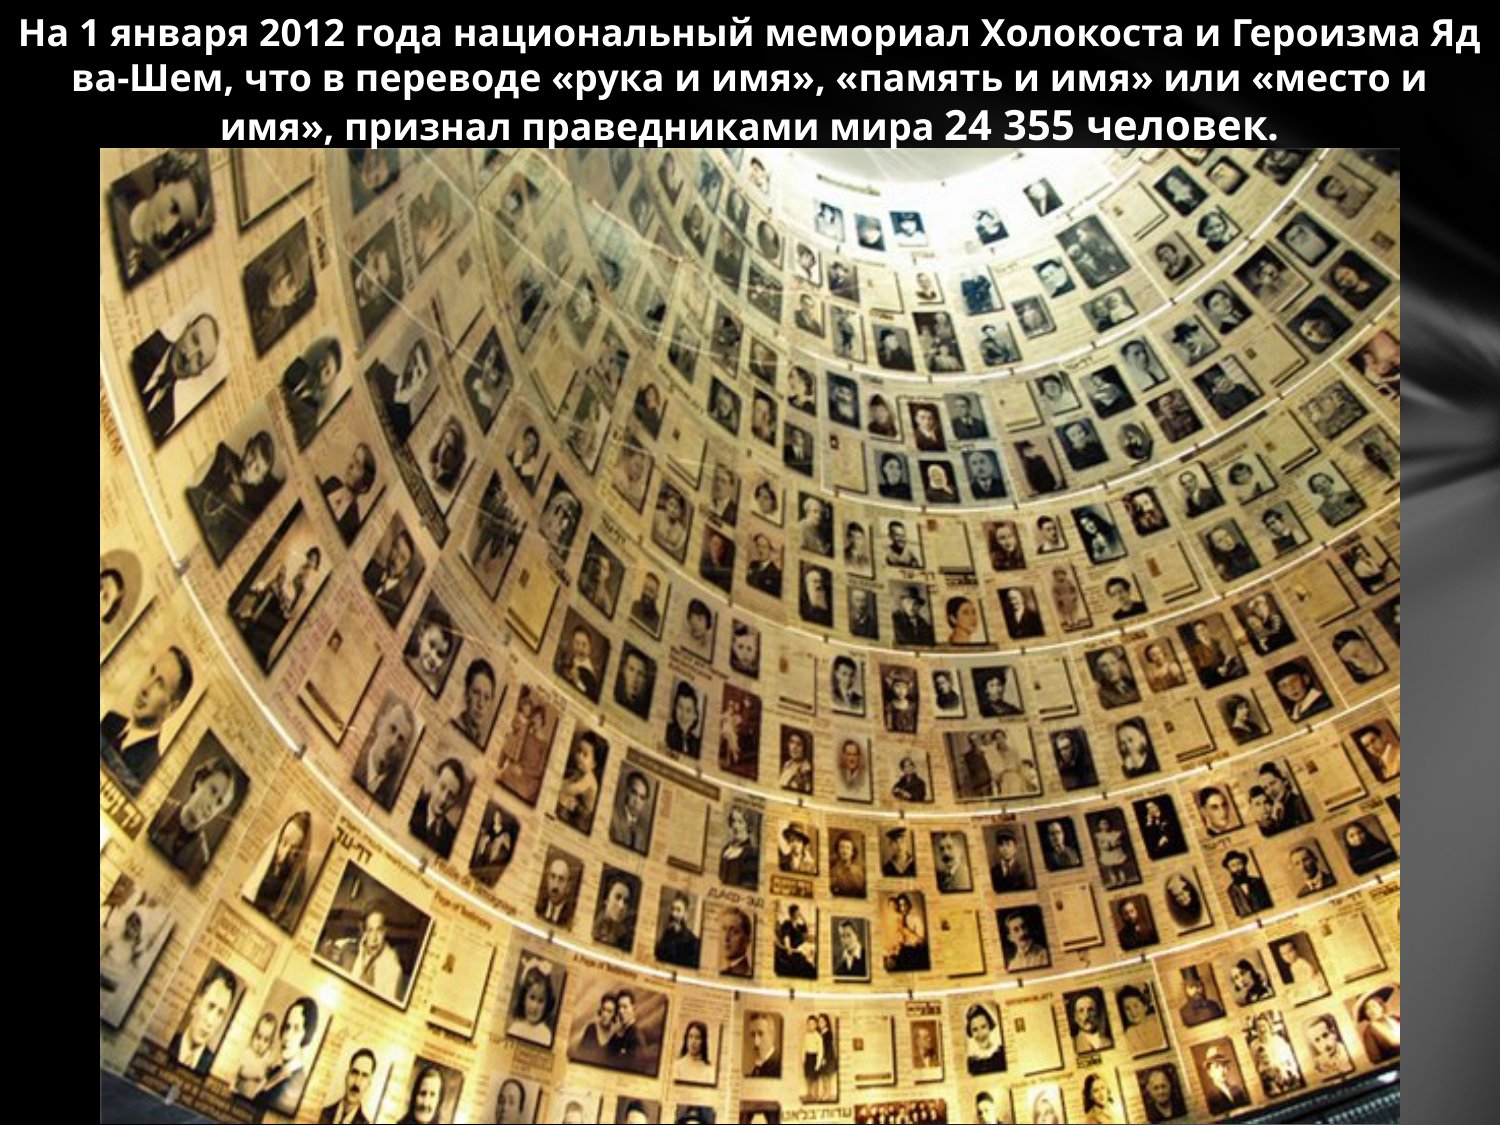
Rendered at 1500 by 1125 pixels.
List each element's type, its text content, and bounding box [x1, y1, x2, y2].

text_box На 1 января 2012 года национальный мемориал Холокоста и Героизма Яд ва-Шем, что в переводе «рука и имя», «память и имя» или «место и имя», признал праведниками мира 24 355 человек. [0, 1, 1500, 157]
picture [100, 148, 1400, 1124]
